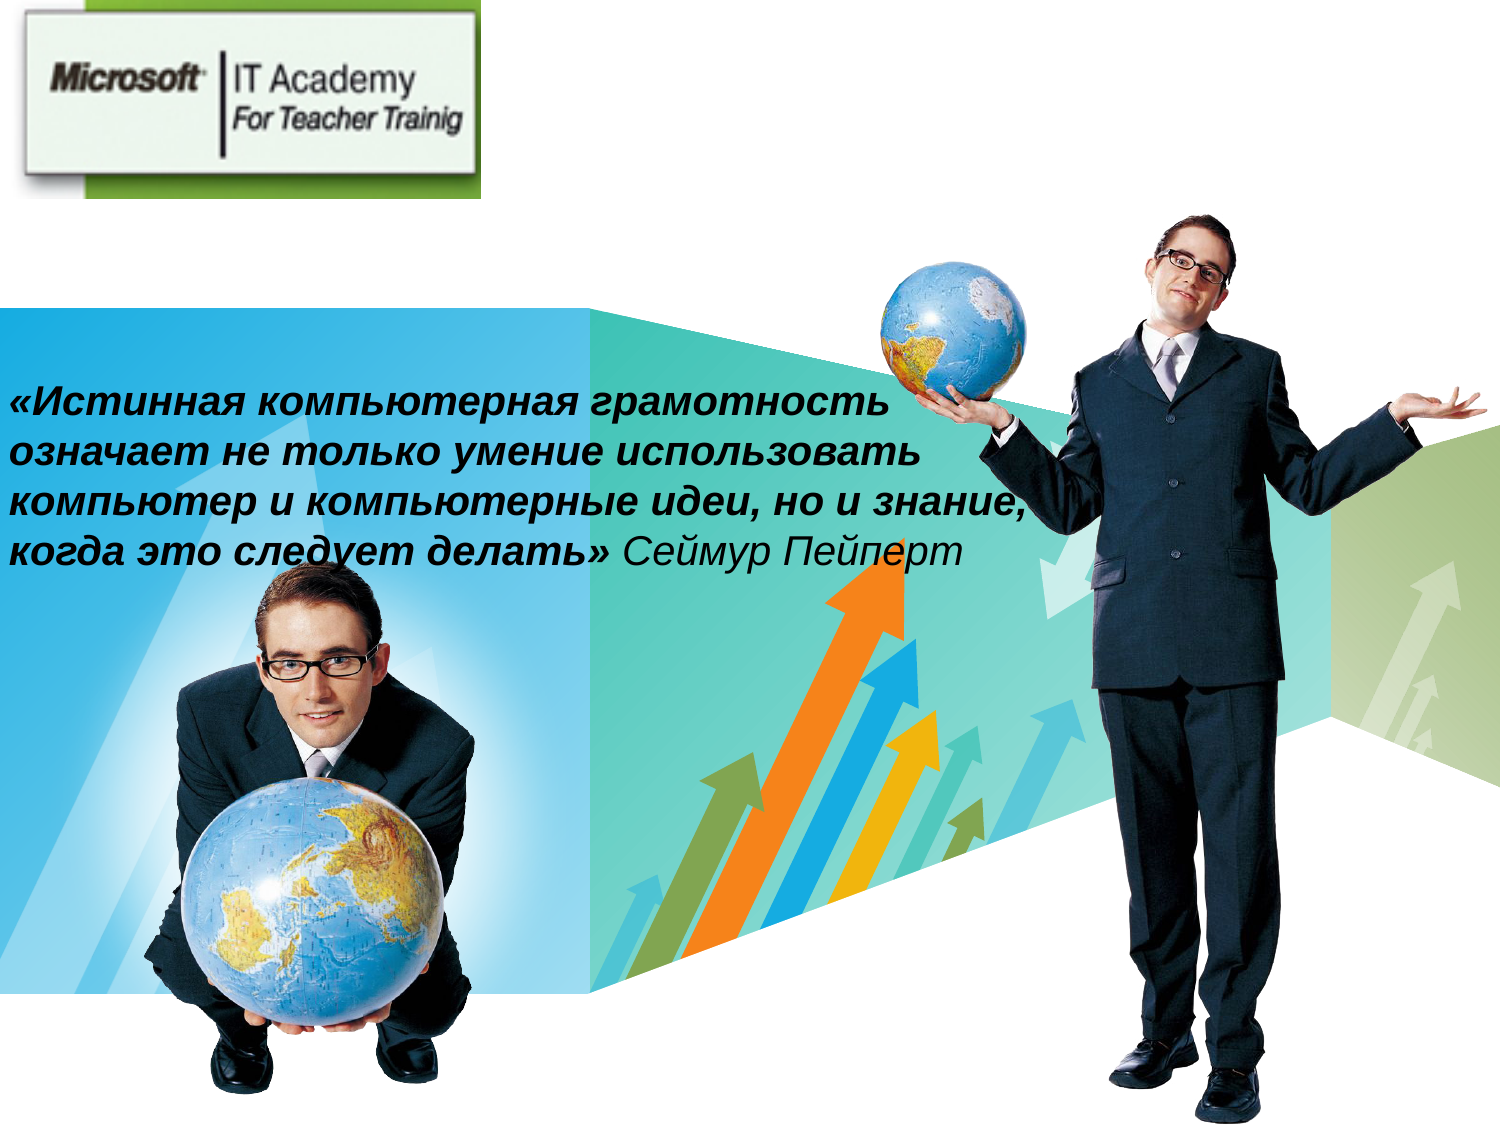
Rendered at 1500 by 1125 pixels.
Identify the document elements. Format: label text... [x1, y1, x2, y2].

picture [0, 622, 590, 1125]
picture [880, 212, 1488, 1125]
picture [0, 0, 481, 199]
title «Истинная компьютерная грамотность означает не только умение использовать компьютер и компьютерные идеи, но и знание, когда это следует делать» Сеймур Пейперт [0, 326, 1052, 622]
